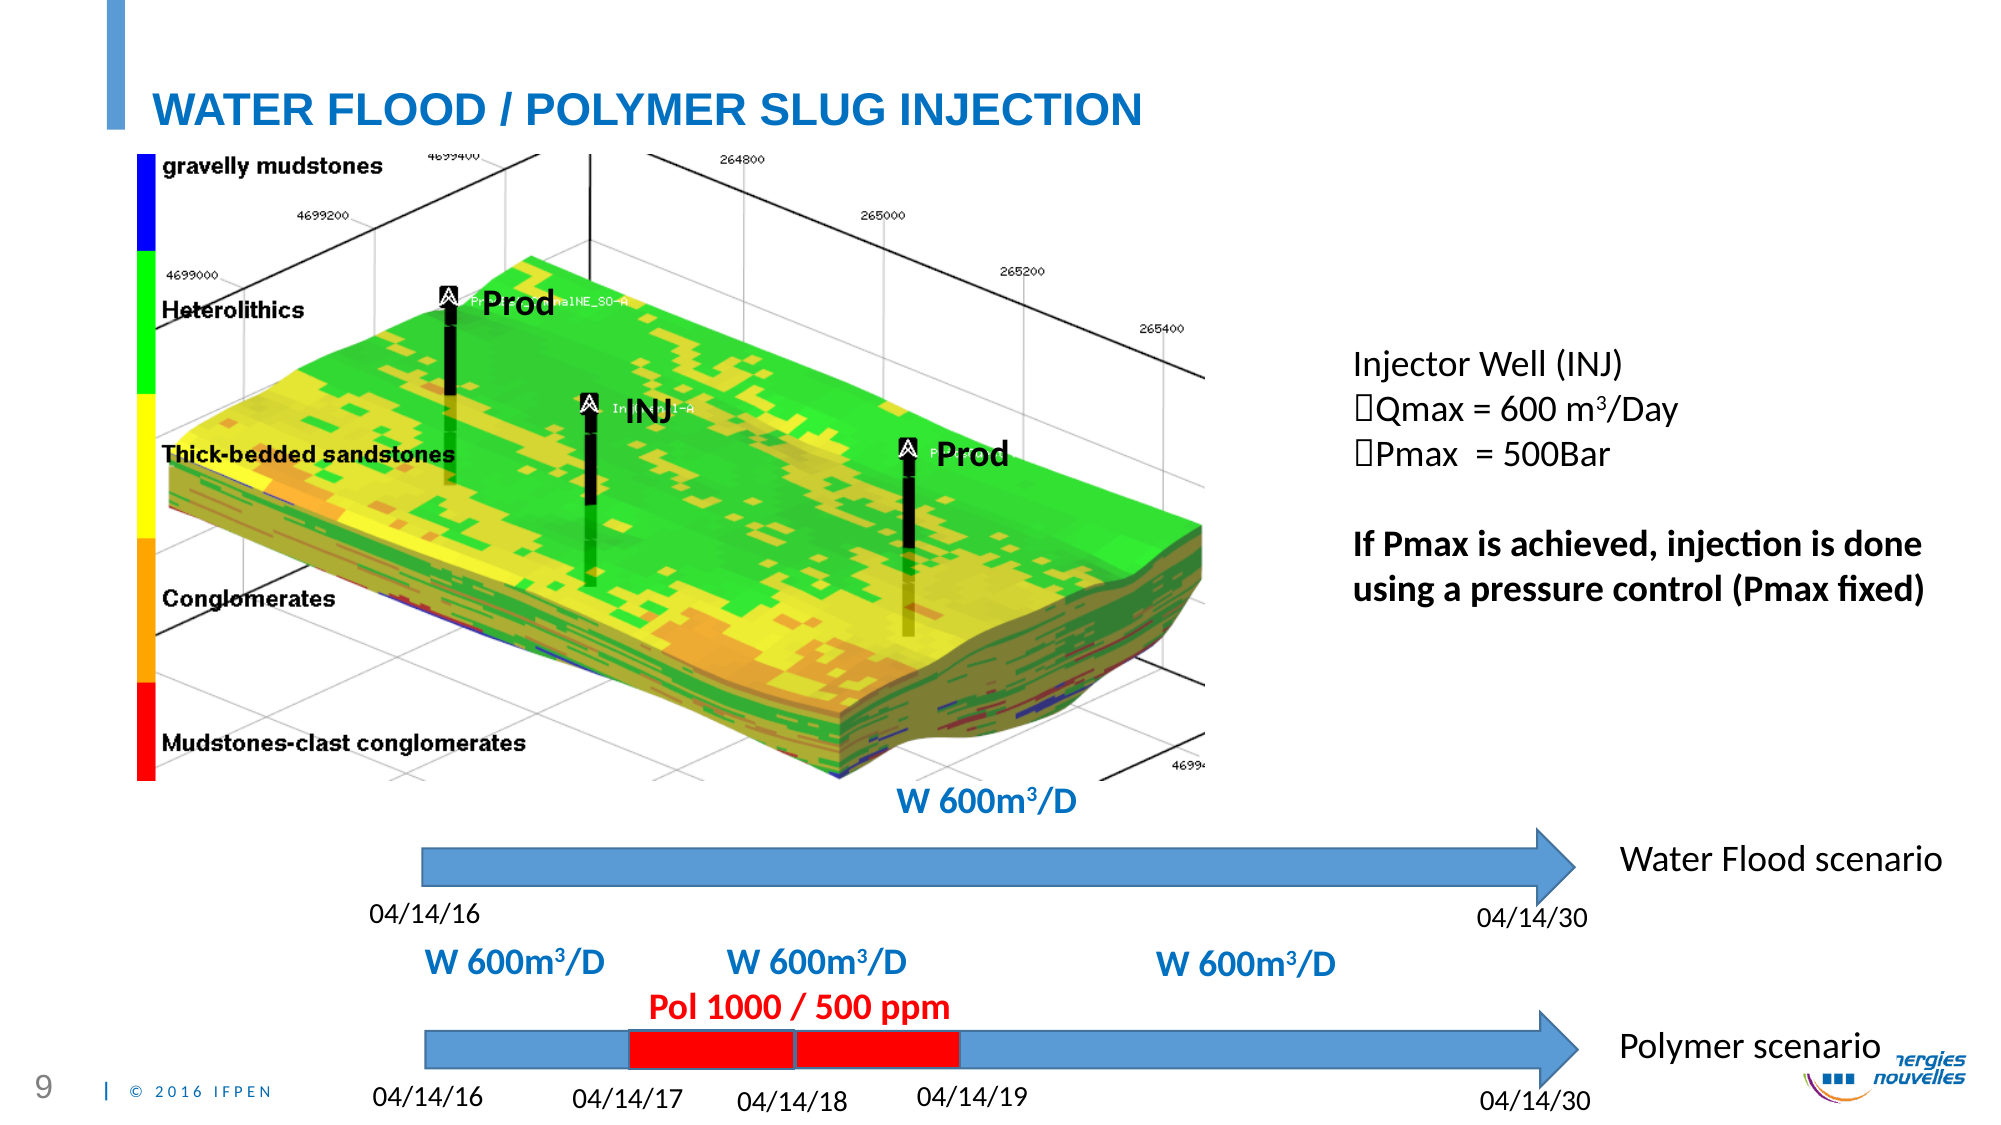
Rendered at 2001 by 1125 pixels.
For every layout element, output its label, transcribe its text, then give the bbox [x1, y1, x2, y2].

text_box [357, 929, 1620, 1125]
text_box Polymer scenario [1620, 1013, 1897, 1074]
title Water flood / polymer slug injection [137, 68, 1496, 153]
picture [1799, 1031, 1969, 1104]
text_box Injector Well (INJ) Qmax = 600 m3/Day Pmax = 500Bar If Pmax is achieved, injection is done using a pressure control (Pmax fixed) [1338, 331, 1948, 662]
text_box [354, 768, 1617, 942]
picture [137, 154, 1205, 782]
text_box Water Flood scenario [1617, 826, 1959, 887]
